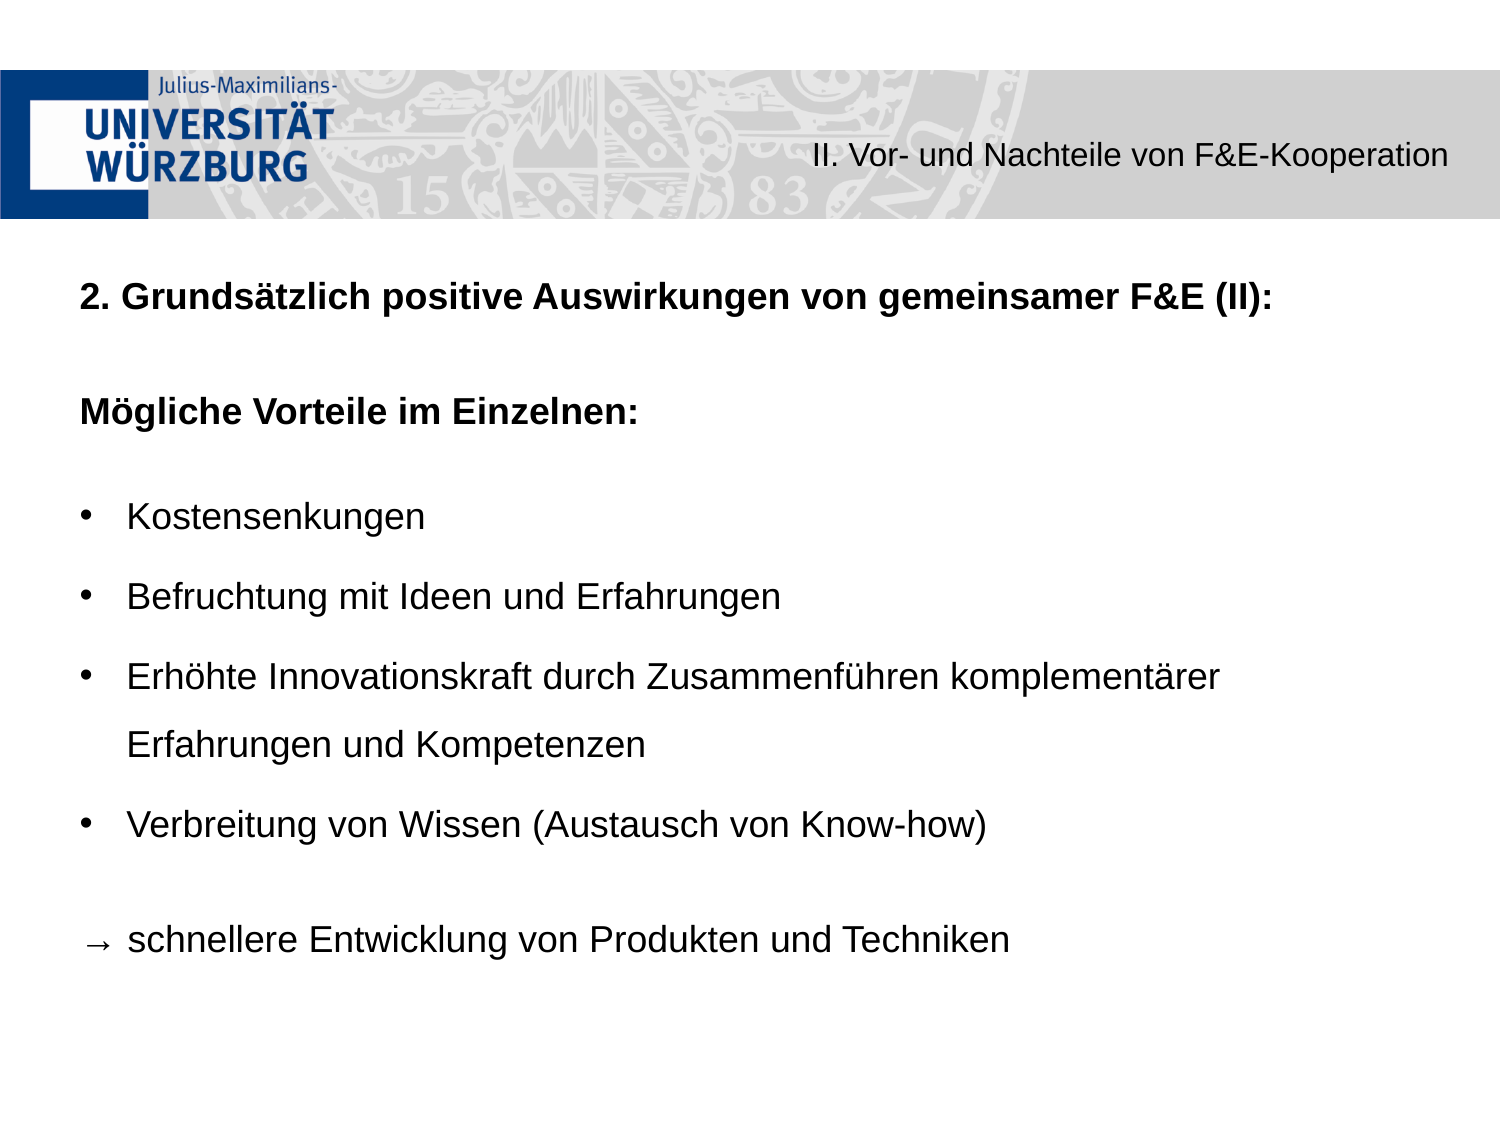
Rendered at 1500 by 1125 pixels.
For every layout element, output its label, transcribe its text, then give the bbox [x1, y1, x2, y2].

picture [0, 70, 1500, 219]
text_box II. Vor- und Nachteile von F&E-Kooperation [797, 125, 1472, 180]
text_box Mögliche Vorteile im Einzelnen: Kostensenkungen Befruchtung mit Ideen und Erfahrungen Erhöhte Innovationskraft durch Zusammenführen komplementärer Erfahrungen und Kompetenzen Verbreitung von Wissen (Austausch von Know-how) → schnellere Entwicklung von Produkten und Techniken [64, 379, 1388, 968]
text_box 2. Grundsätzlich positive Auswirkungen von gemeinsamer F&E (II): [64, 264, 1388, 325]
